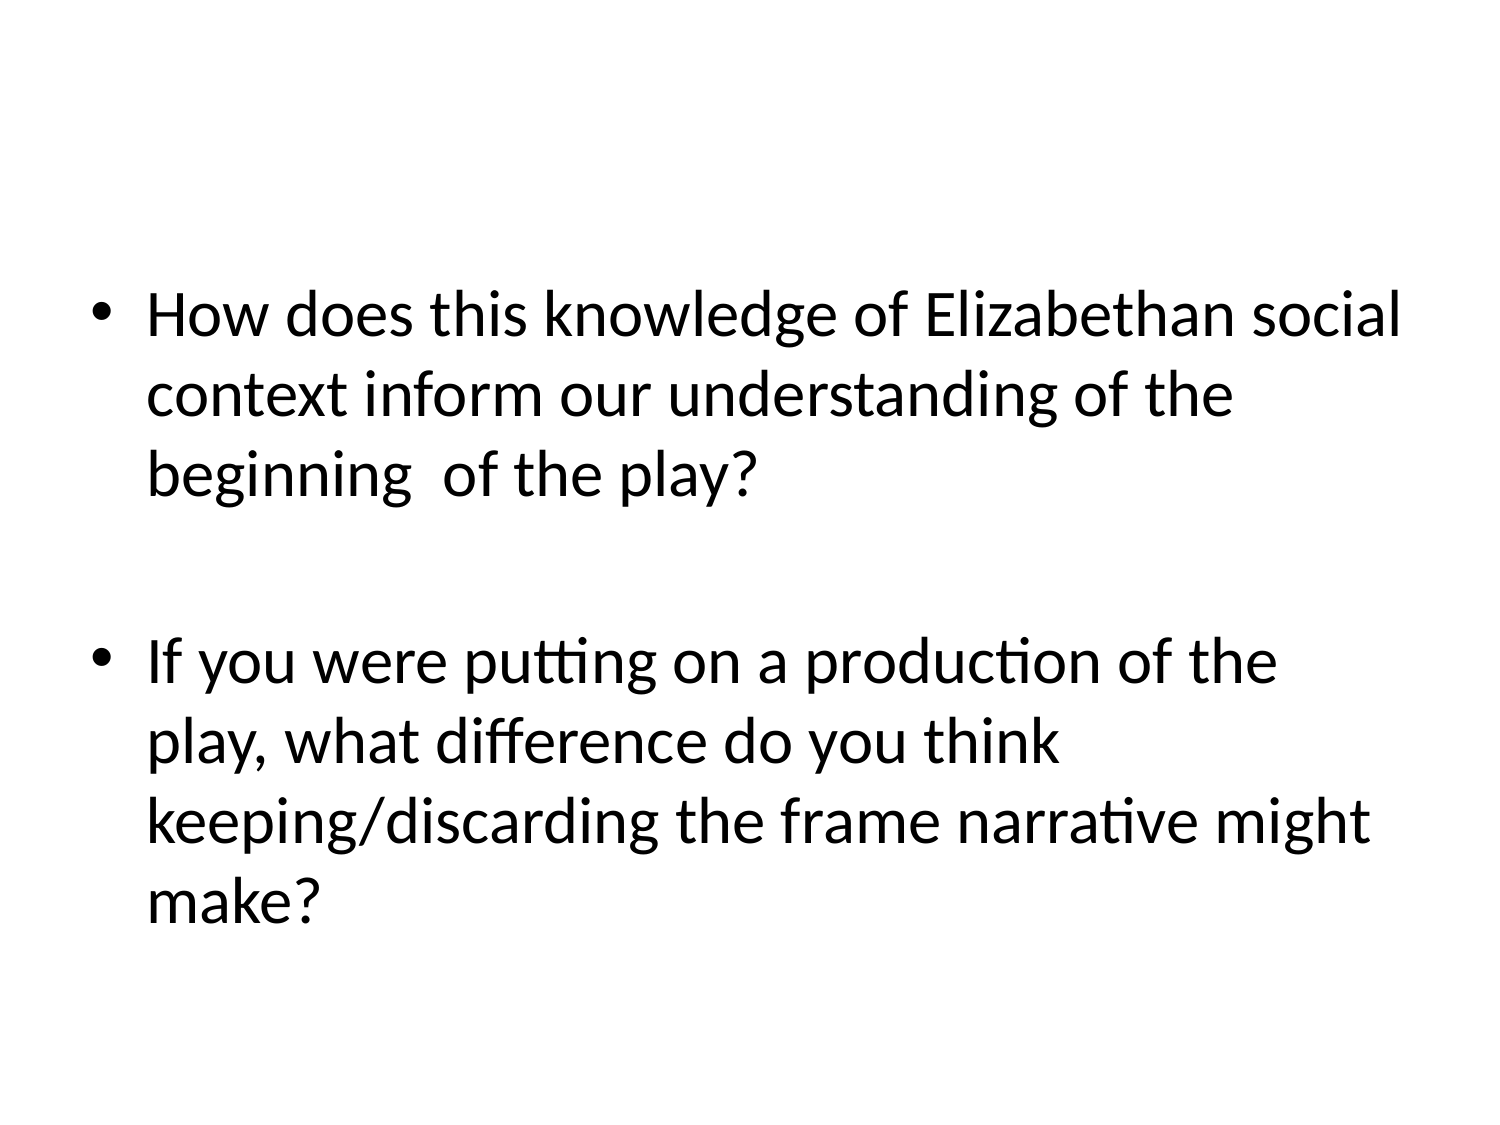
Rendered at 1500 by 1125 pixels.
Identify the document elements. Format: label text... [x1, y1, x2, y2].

list How does this knowledge of Elizabethan social context inform our understanding of the beginning of the play? If you were putting on a production of the play, what difference do you think keeping/discarding the frame narrative might make? [75, 262, 1425, 1005]
